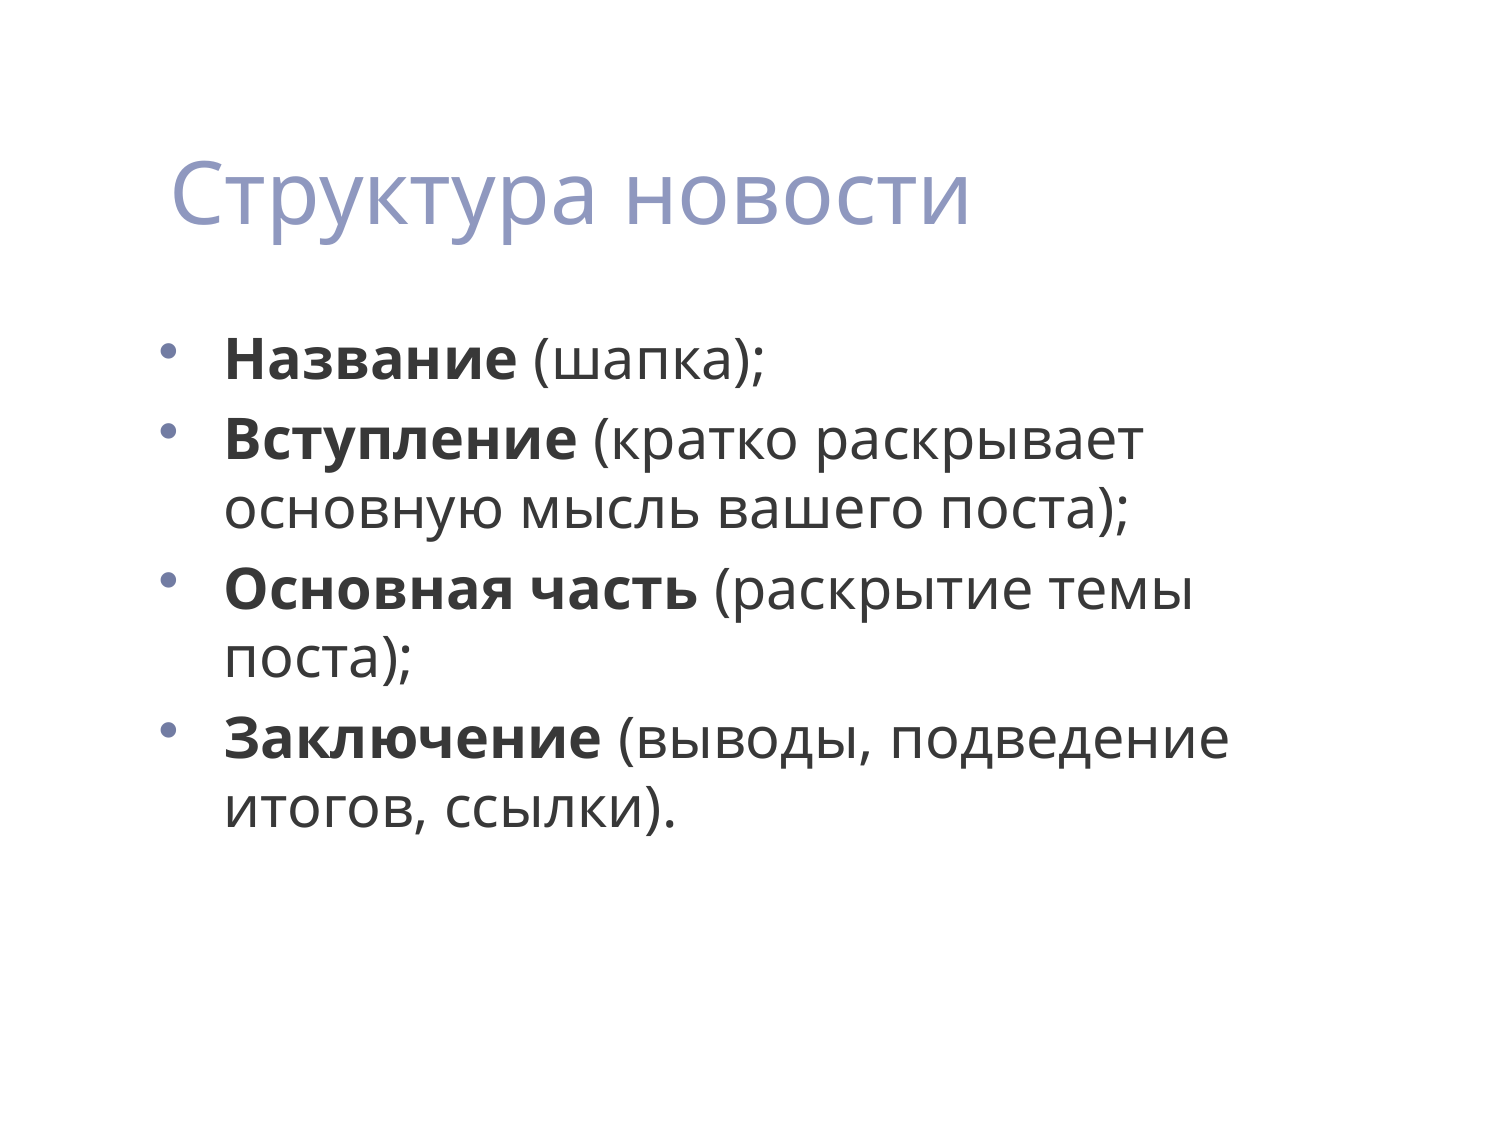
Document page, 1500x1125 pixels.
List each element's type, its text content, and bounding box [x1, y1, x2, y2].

title Структура новости [75, 75, 1425, 305]
list Название (шапка); Вступление (кратко раскрывает основную мысль вашего поста); Основная часть (раскрытие темы поста); Заключение (выводы, подведение итогов, ссылки). [135, 314, 1248, 847]
